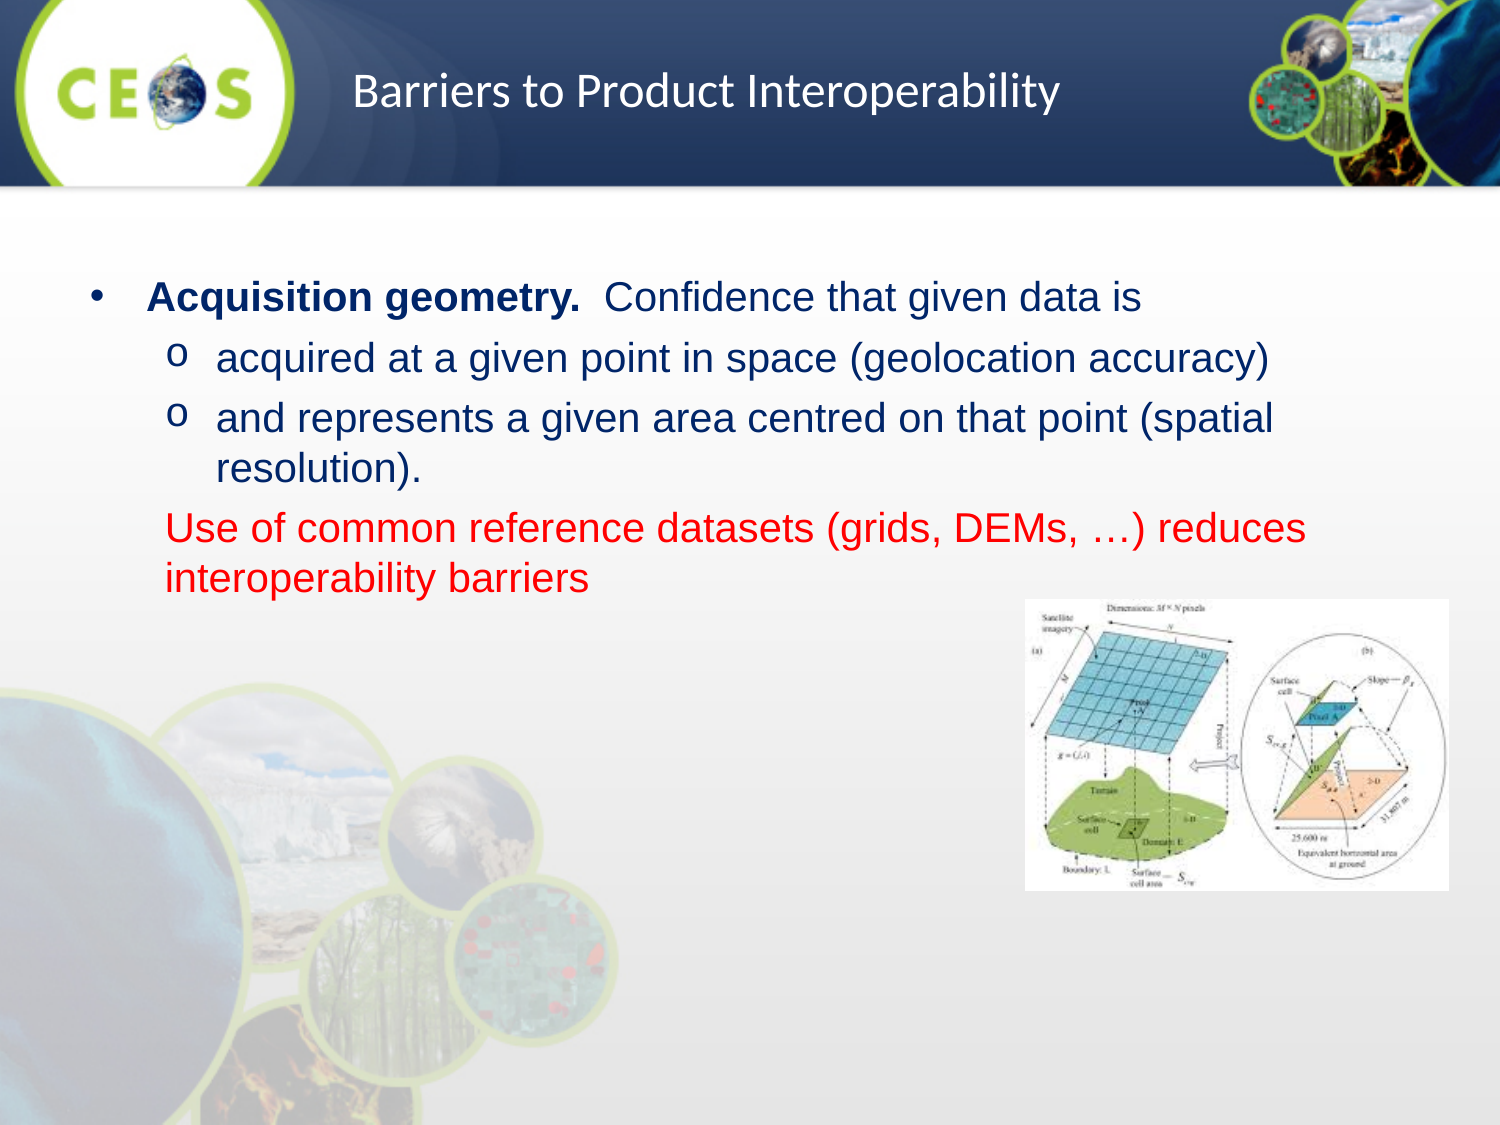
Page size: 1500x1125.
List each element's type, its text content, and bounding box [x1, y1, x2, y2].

list Acquisition geometry. Confidence that given data is acquired at a given point in space (geolocation accuracy) and represents a given area centred on that point (spatial resolution). Use of common reference datasets (grids, DEMs, …) reduces interoperability barriers [75, 262, 1413, 1038]
list Barriers to Product Interoperability [337, 50, 1150, 138]
picture [0, 0, 1500, 1125]
